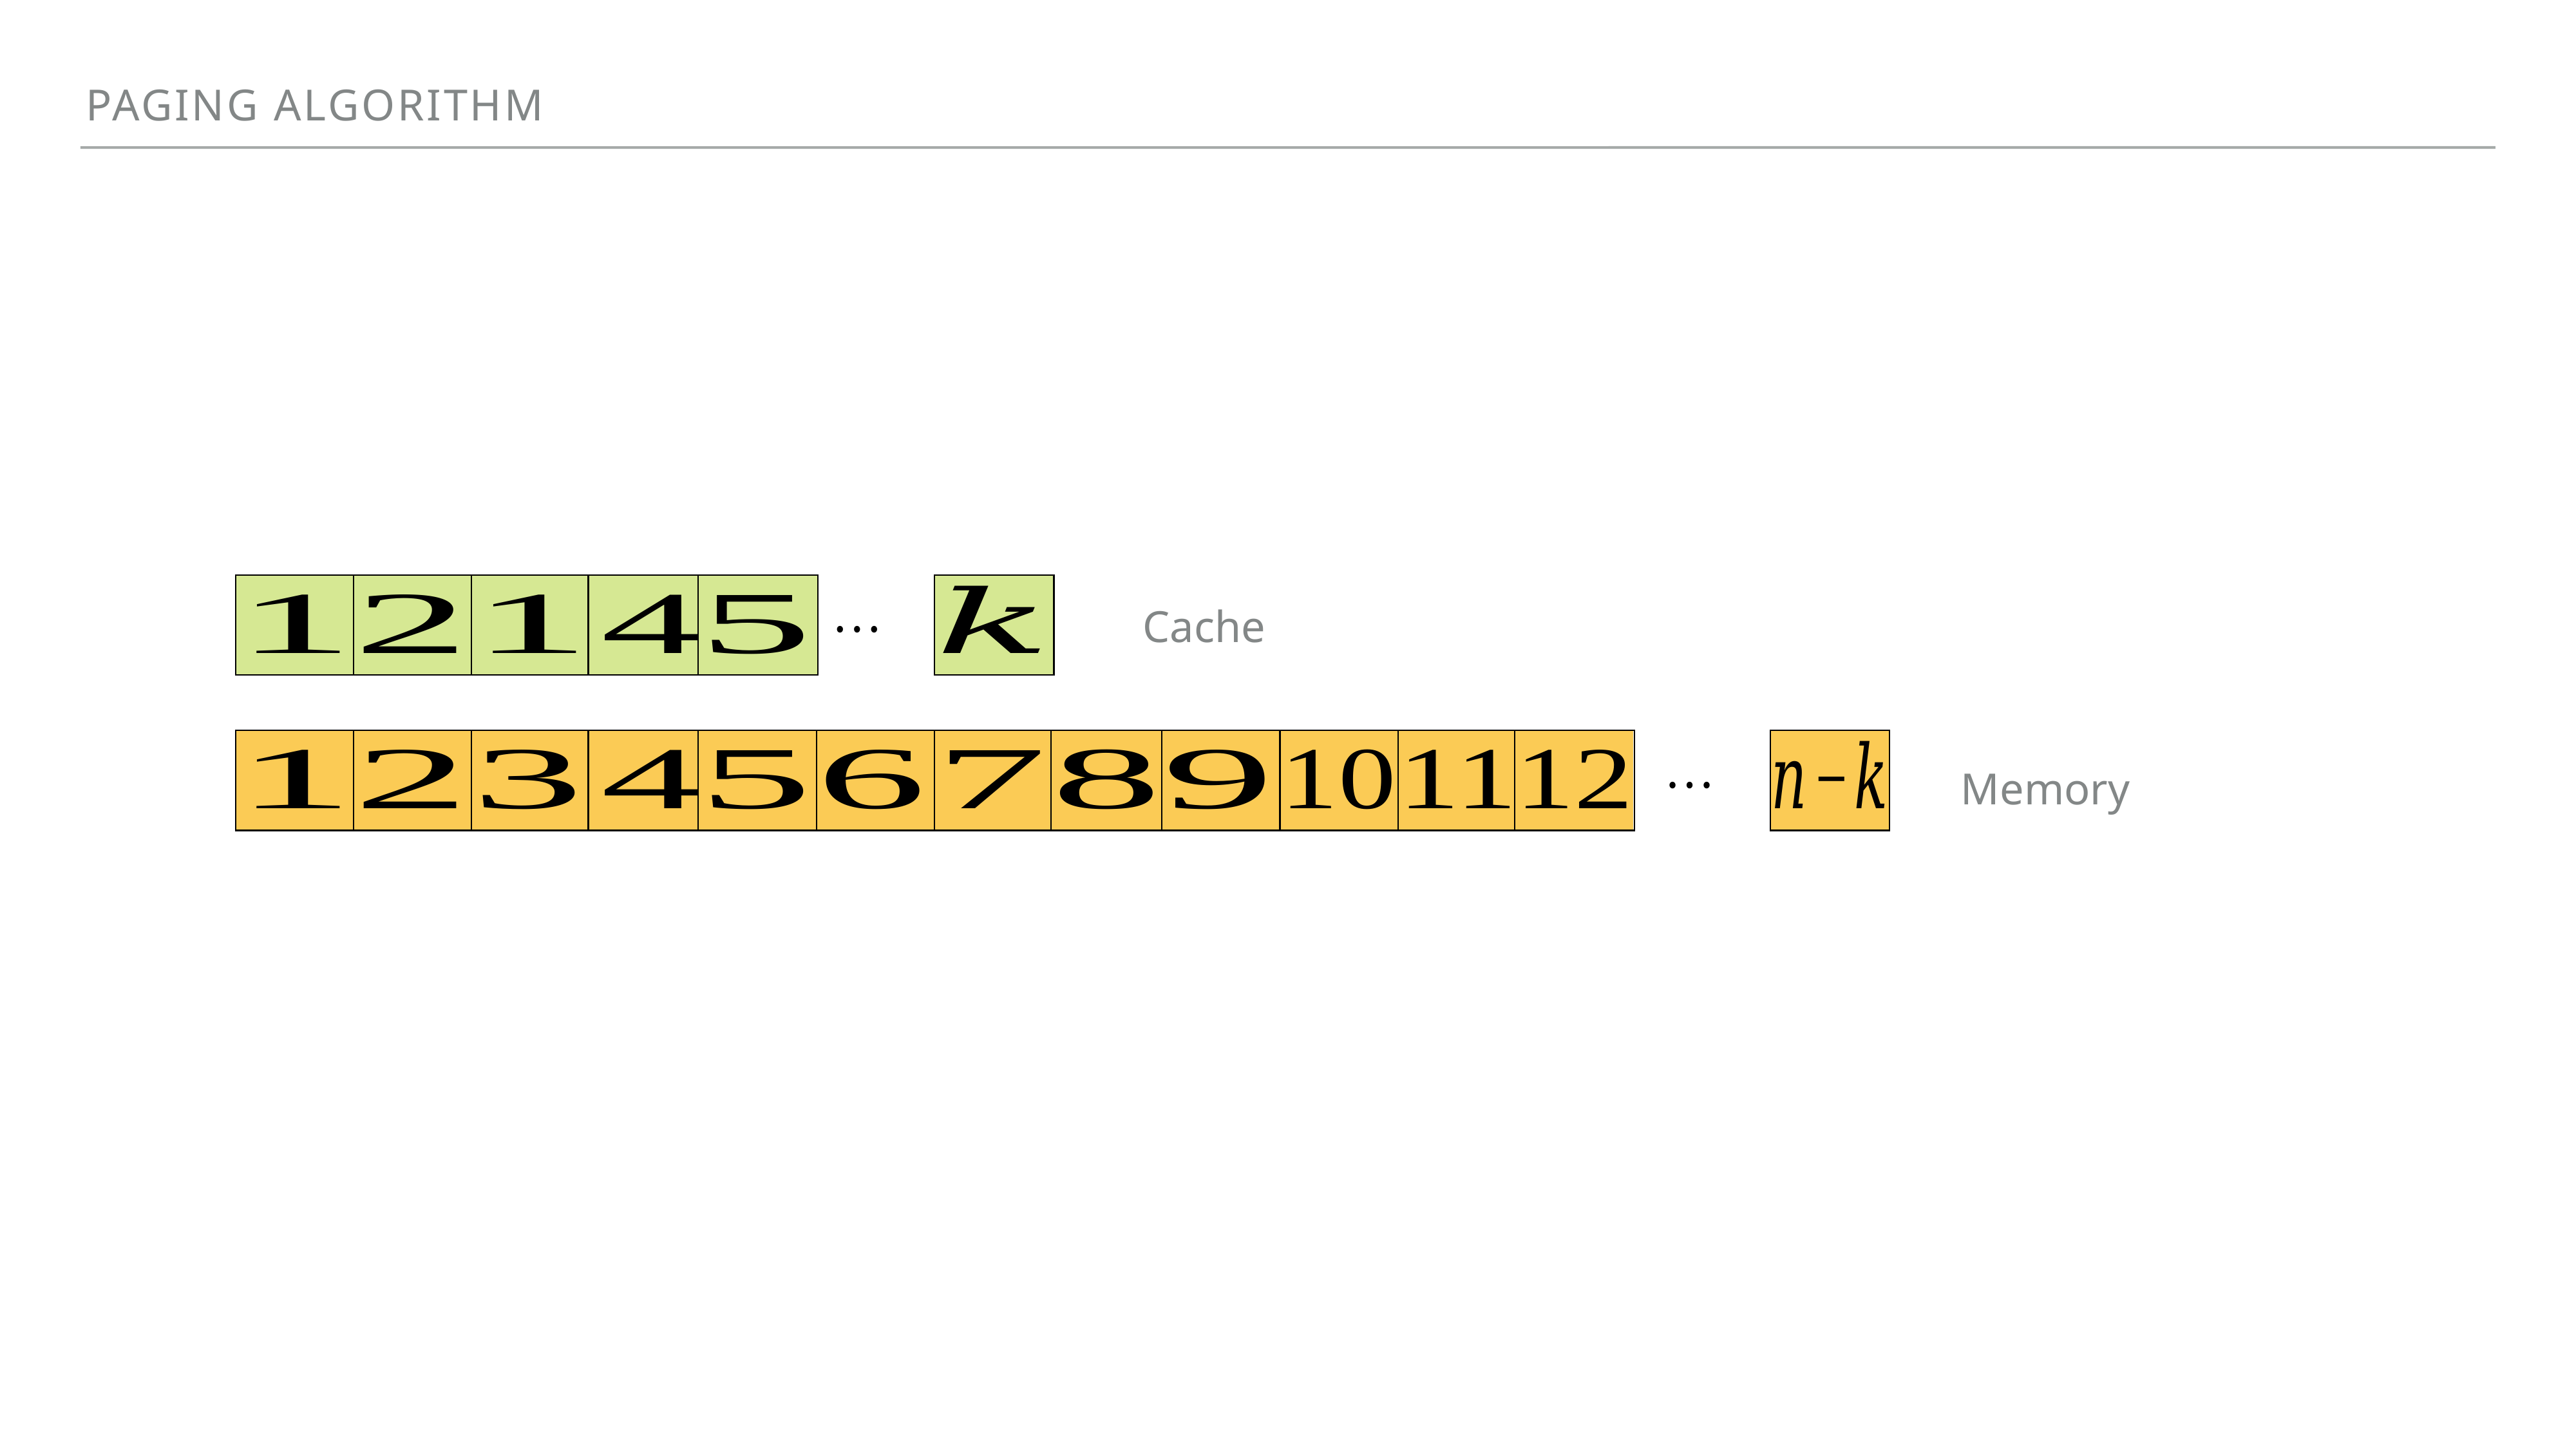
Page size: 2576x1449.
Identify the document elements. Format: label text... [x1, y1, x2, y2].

list Paging Algorithm [80, 81, 2295, 135]
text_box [236, 575, 2134, 830]
